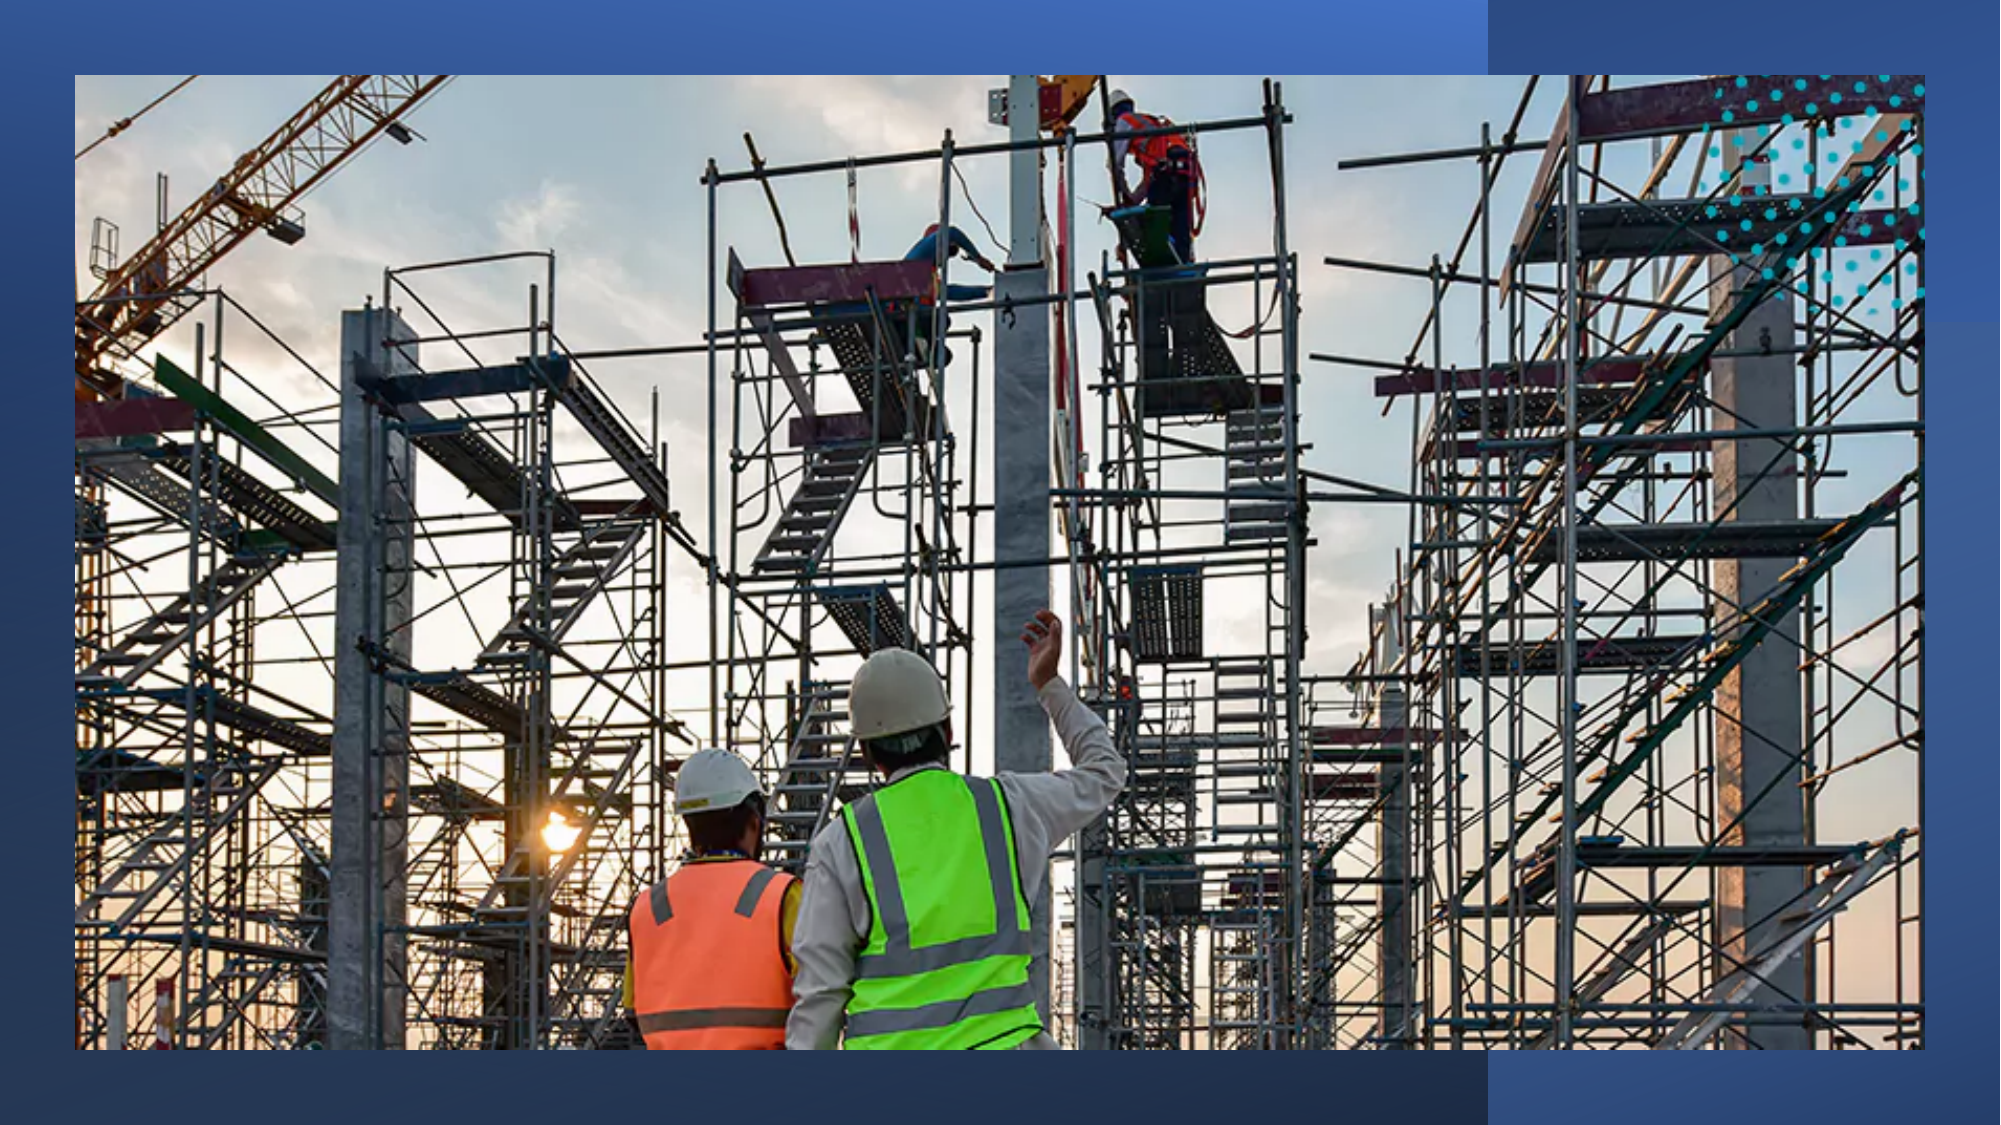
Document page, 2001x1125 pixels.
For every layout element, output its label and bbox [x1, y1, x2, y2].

text_box [0, 321, 2000, 1125]
text_box [0, 0, 1489, 321]
text_box [1489, 0, 2000, 321]
picture [74, 74, 1925, 1050]
